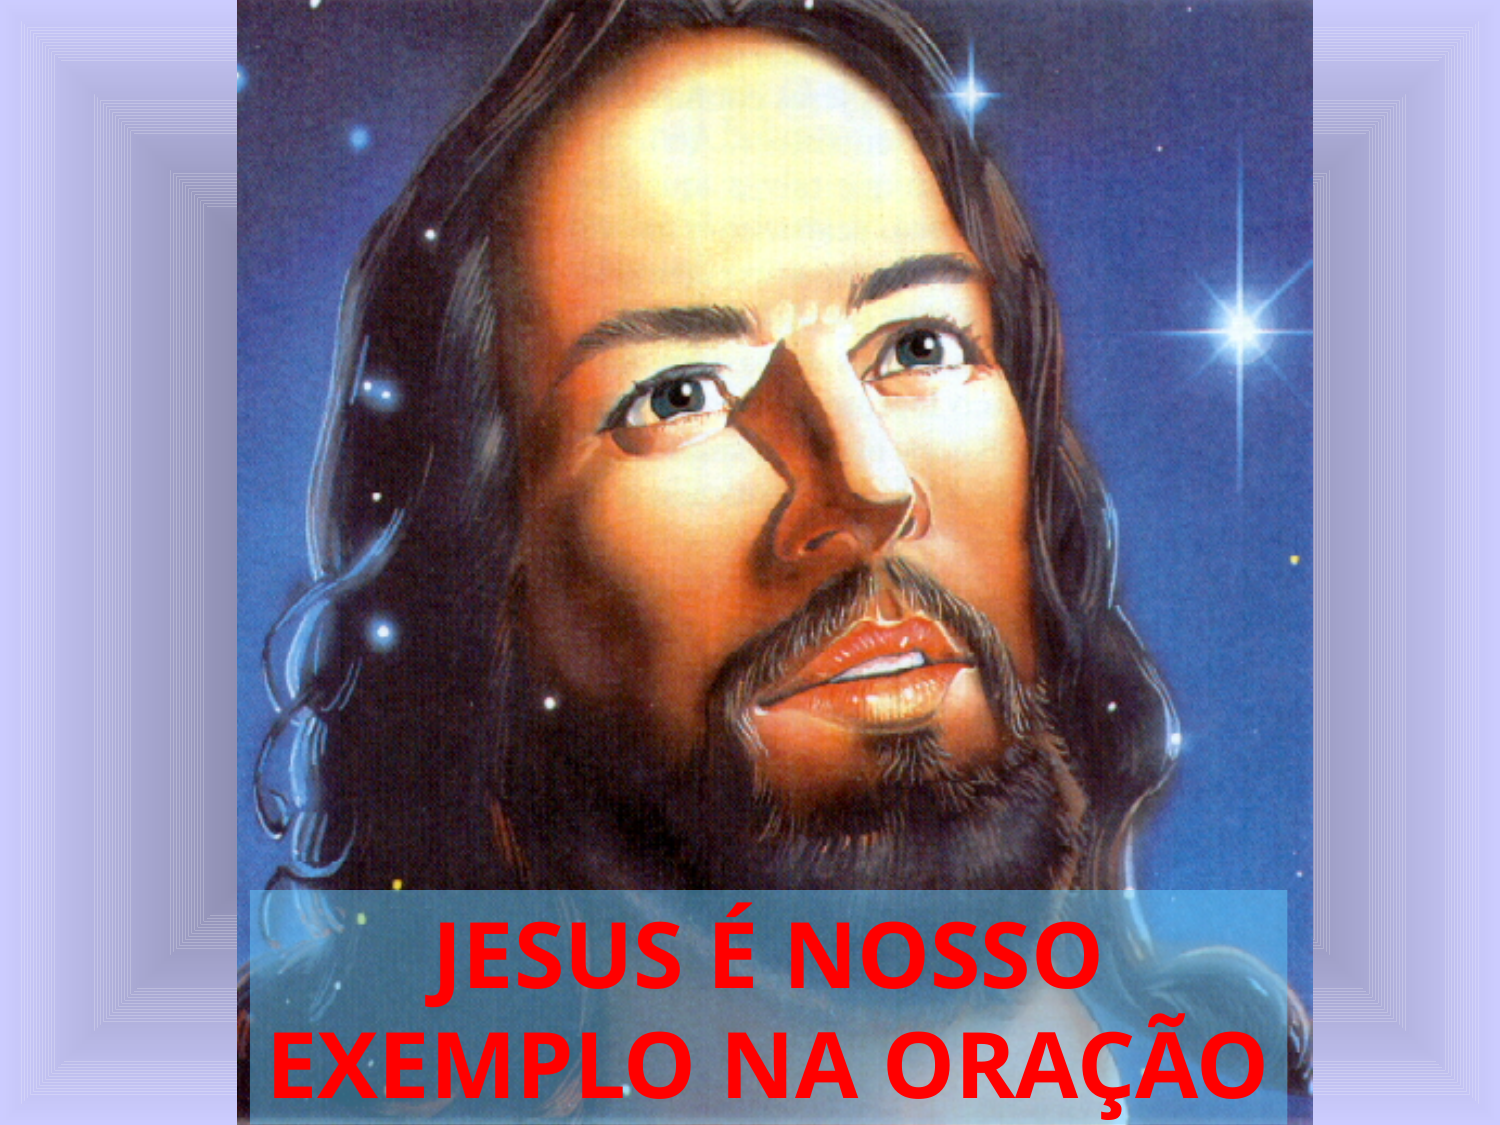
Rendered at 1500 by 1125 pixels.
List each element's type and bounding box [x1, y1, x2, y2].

picture [237, 0, 1313, 1125]
